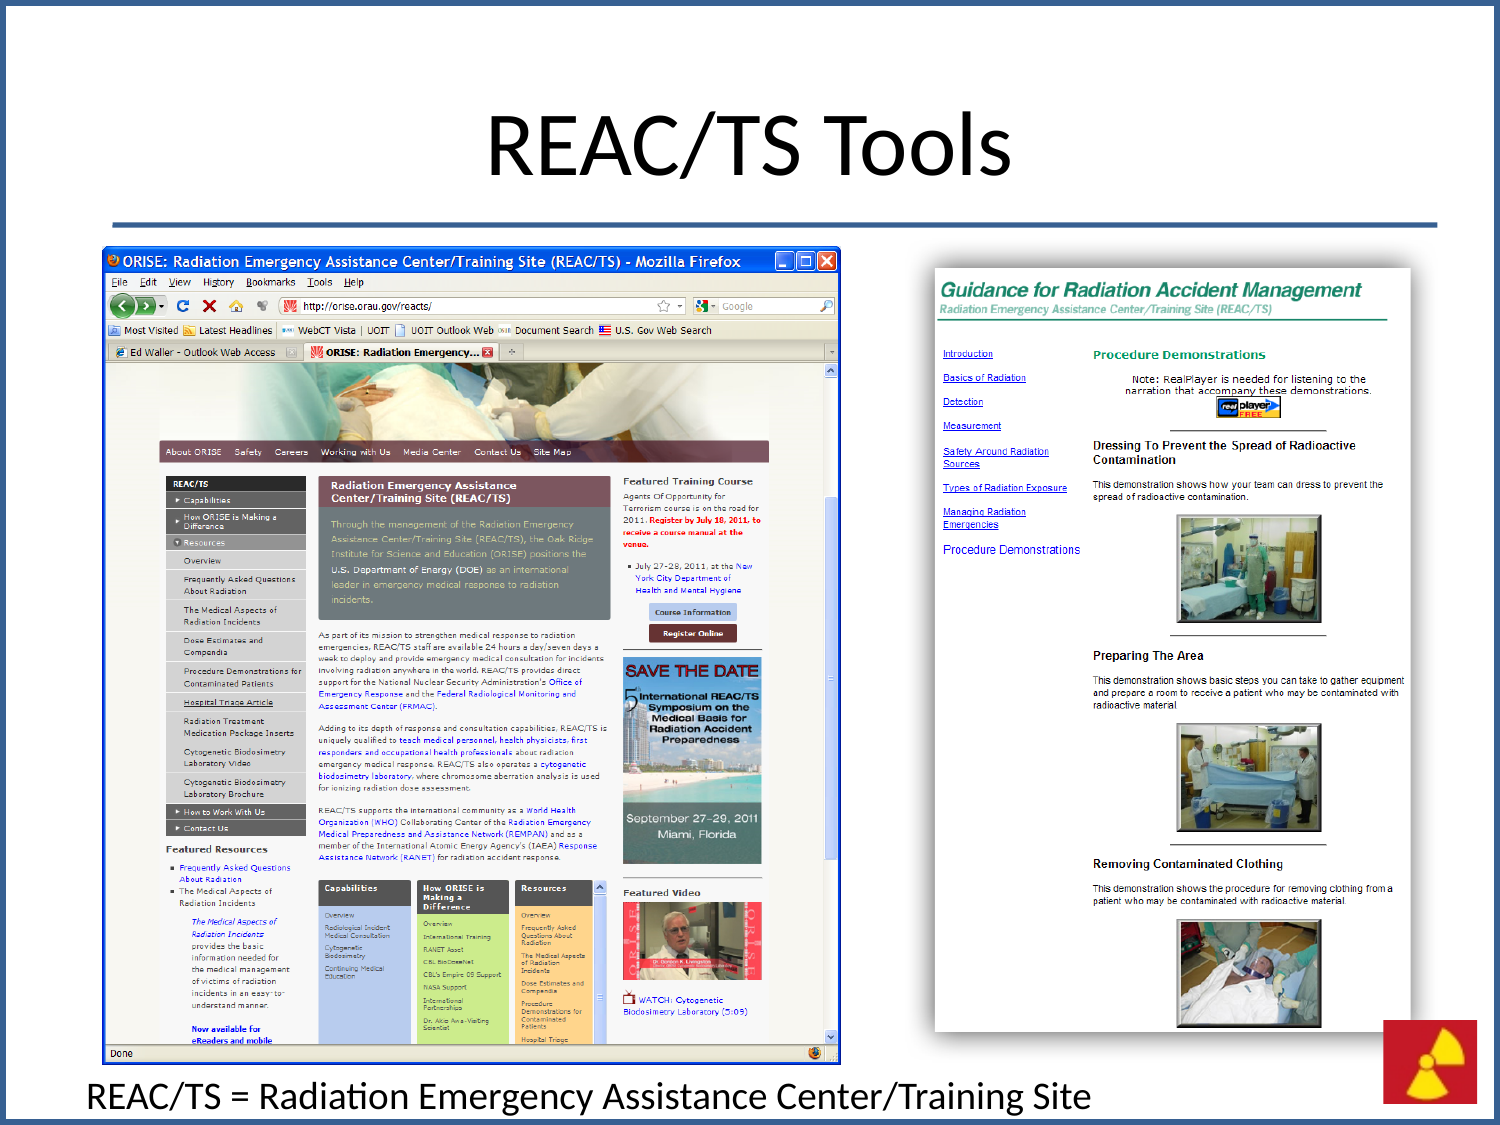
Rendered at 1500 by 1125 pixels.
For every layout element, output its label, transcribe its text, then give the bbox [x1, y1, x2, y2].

list REAC/TS = Radiation Emergency Assistance Center/Training Site [70, 1062, 1421, 1125]
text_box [101, 245, 1411, 1065]
picture [1383, 1019, 1478, 1104]
title REAC/TS Tools [75, 45, 1425, 233]
